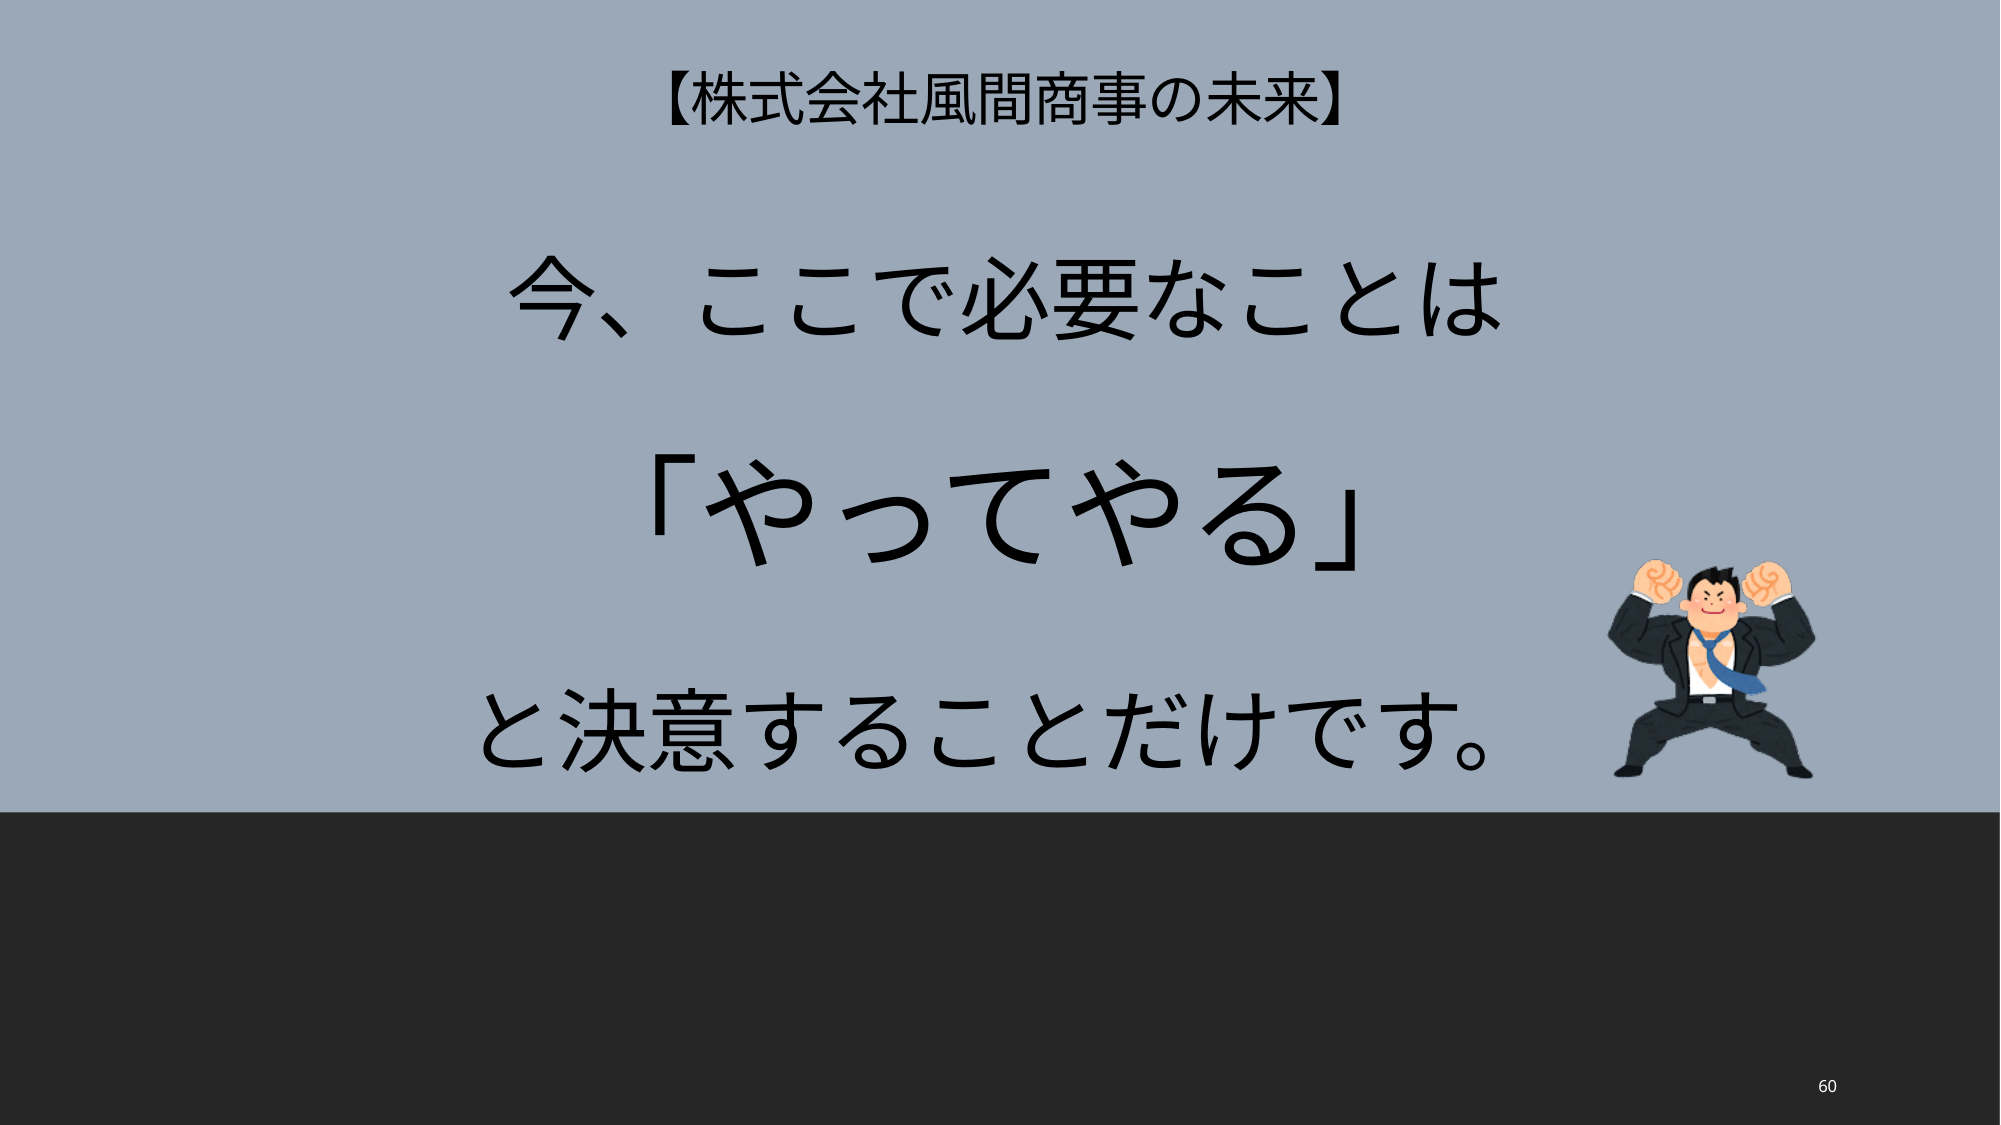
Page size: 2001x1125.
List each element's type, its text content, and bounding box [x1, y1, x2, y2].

text_box [0, 811, 2000, 1125]
text_box 今、ここで必要なことは 「やってやる」 と決意することだけです。 [138, 201, 1873, 839]
picture [1593, 551, 1831, 789]
title 【株式会社風間商事の未来】 [180, 25, 1831, 177]
text_box [0, 0, 2000, 811]
slide_number 60 [1803, 1057, 1932, 1118]
